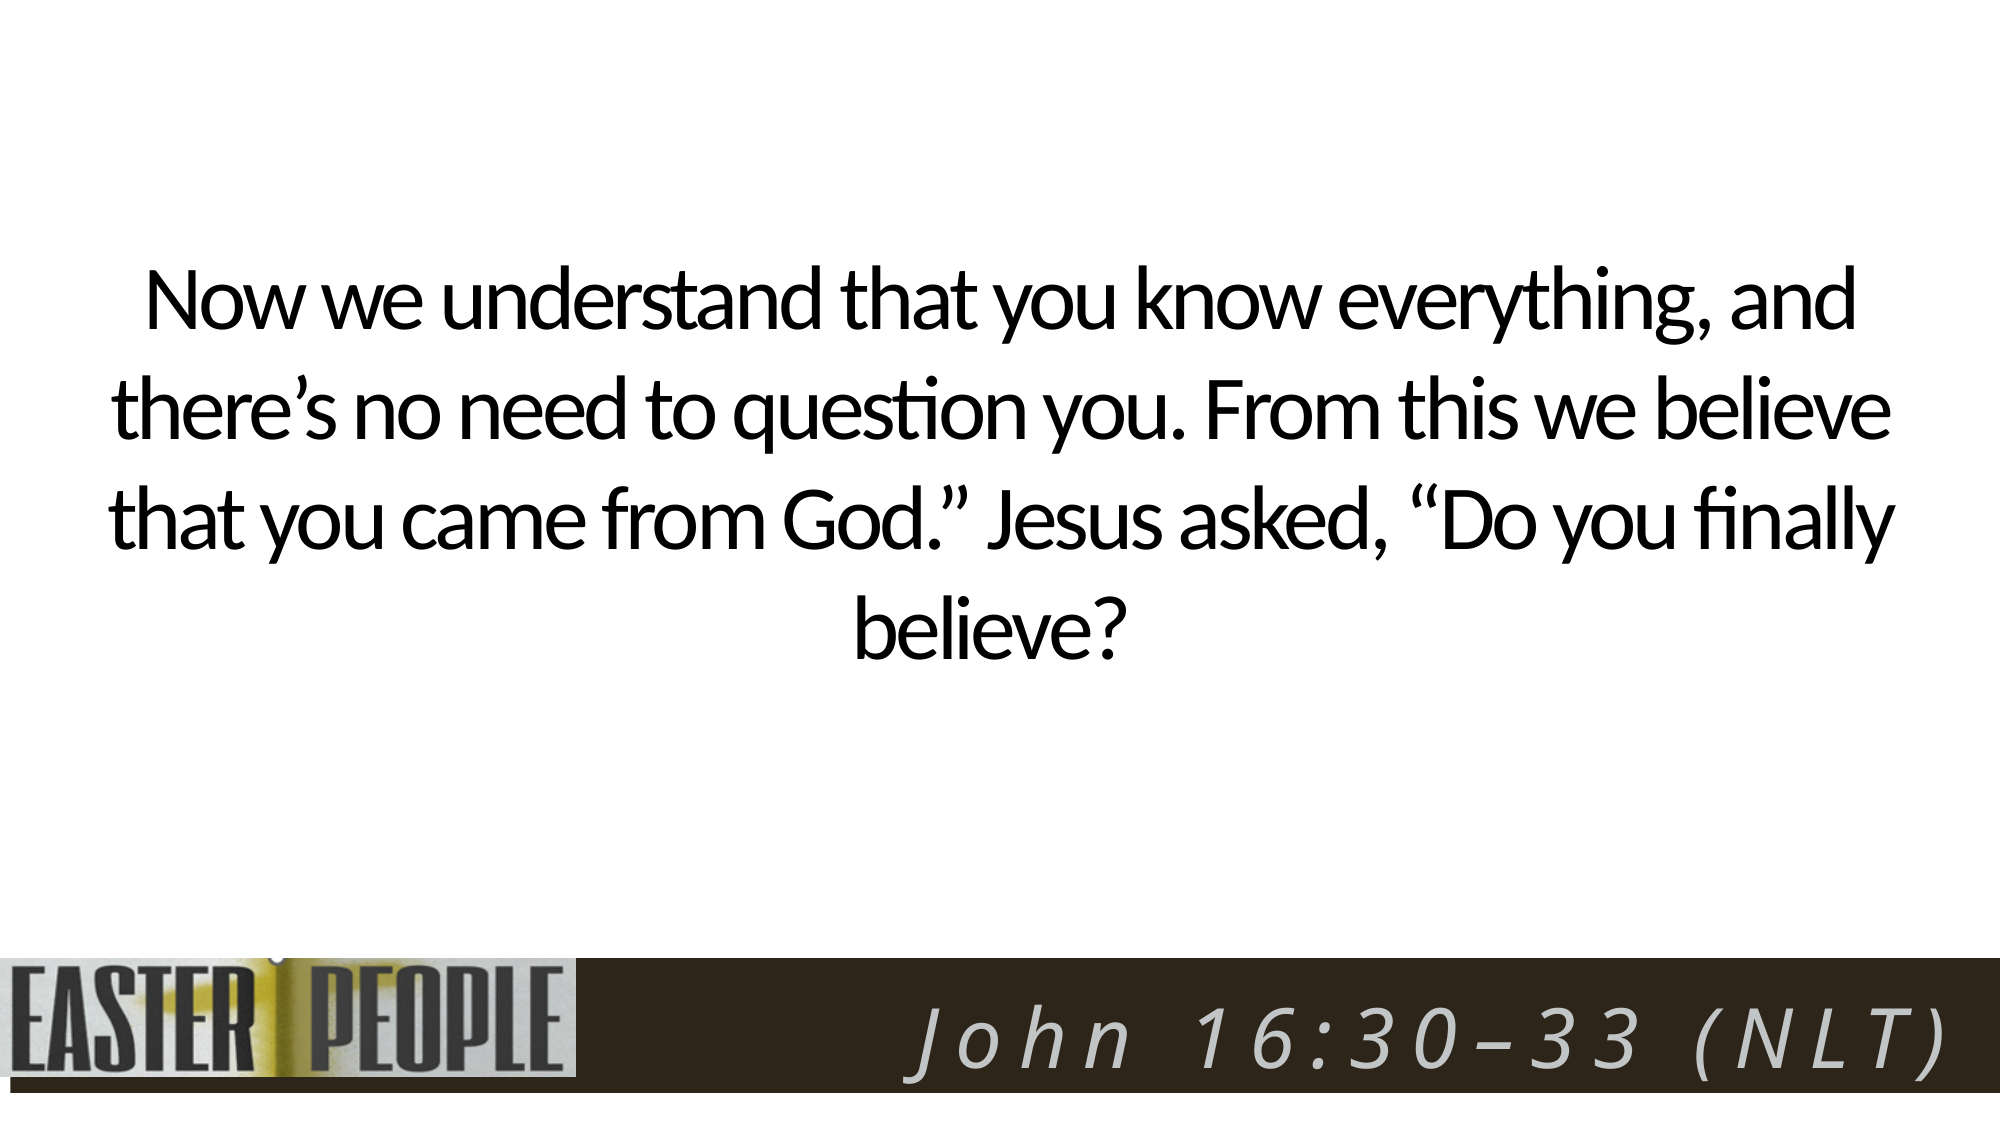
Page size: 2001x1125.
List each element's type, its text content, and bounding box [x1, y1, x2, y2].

text_box John 16:30–33 (NLT) [10, 958, 2000, 1093]
text_box Now we understand that you know everything, and there’s no need to question you. From this we believe that you came from God.” Jesus asked, “Do you finally believe? [81, 48, 1919, 868]
picture [0, 957, 576, 1077]
picture [1758, 966, 1990, 1074]
